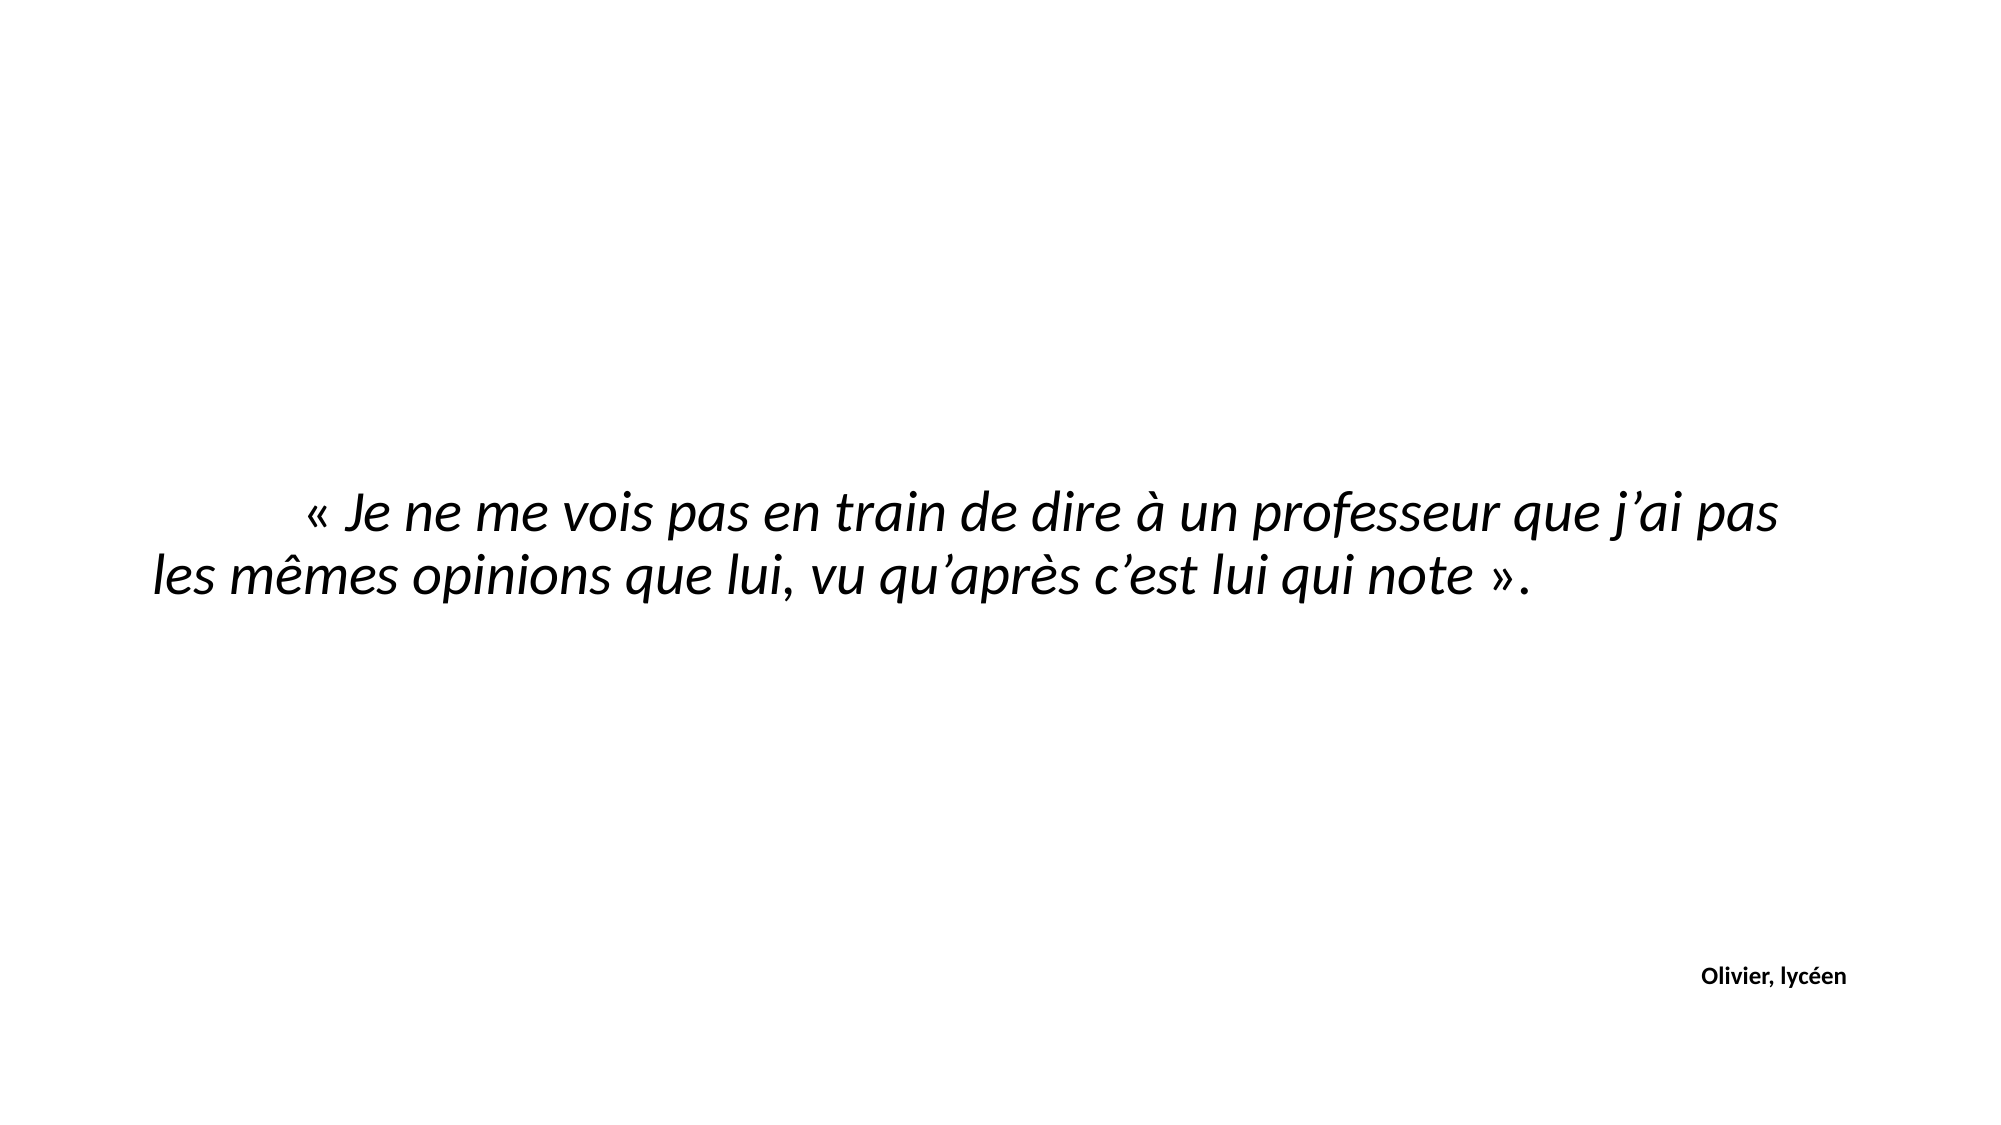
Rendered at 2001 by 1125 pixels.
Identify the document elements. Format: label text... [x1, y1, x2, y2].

list « Je ne me vois pas en train de dire à un professeur que j’ai pas les mêmes opinions que lui, vu qu’après c’est lui qui note ». Olivier, lycéen [137, 299, 1863, 1014]
